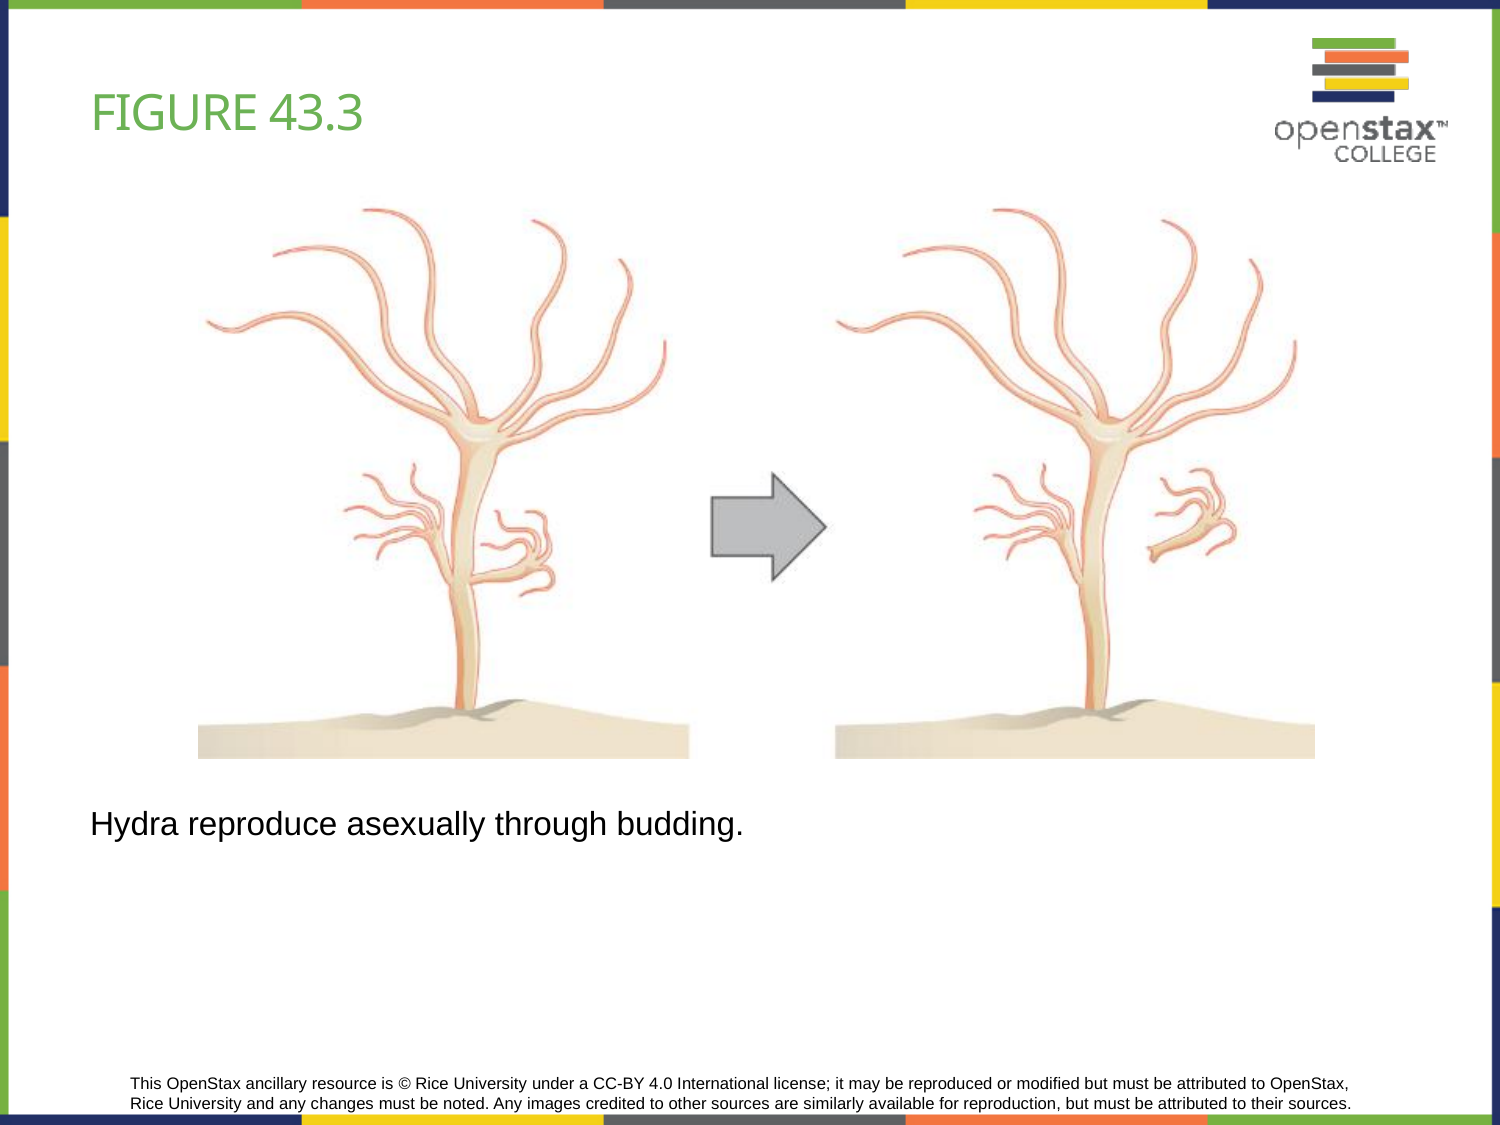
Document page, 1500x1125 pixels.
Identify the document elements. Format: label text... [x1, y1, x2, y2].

title Figure 43.3 [75, 39, 1273, 148]
footer This OpenStax ancillary resource is © Rice University under a CC-BY 4.0 International license; it may be reproduced or modified but must be attributed to OpenStax, Rice University and any changes must be noted. Any images credited to other sources are similarly available for reproduction, but must be attributed to their sources. [115, 1065, 1398, 1112]
picture [0, 0, 1500, 1125]
list Hydra reproduce asexually through budding. [75, 794, 1398, 986]
